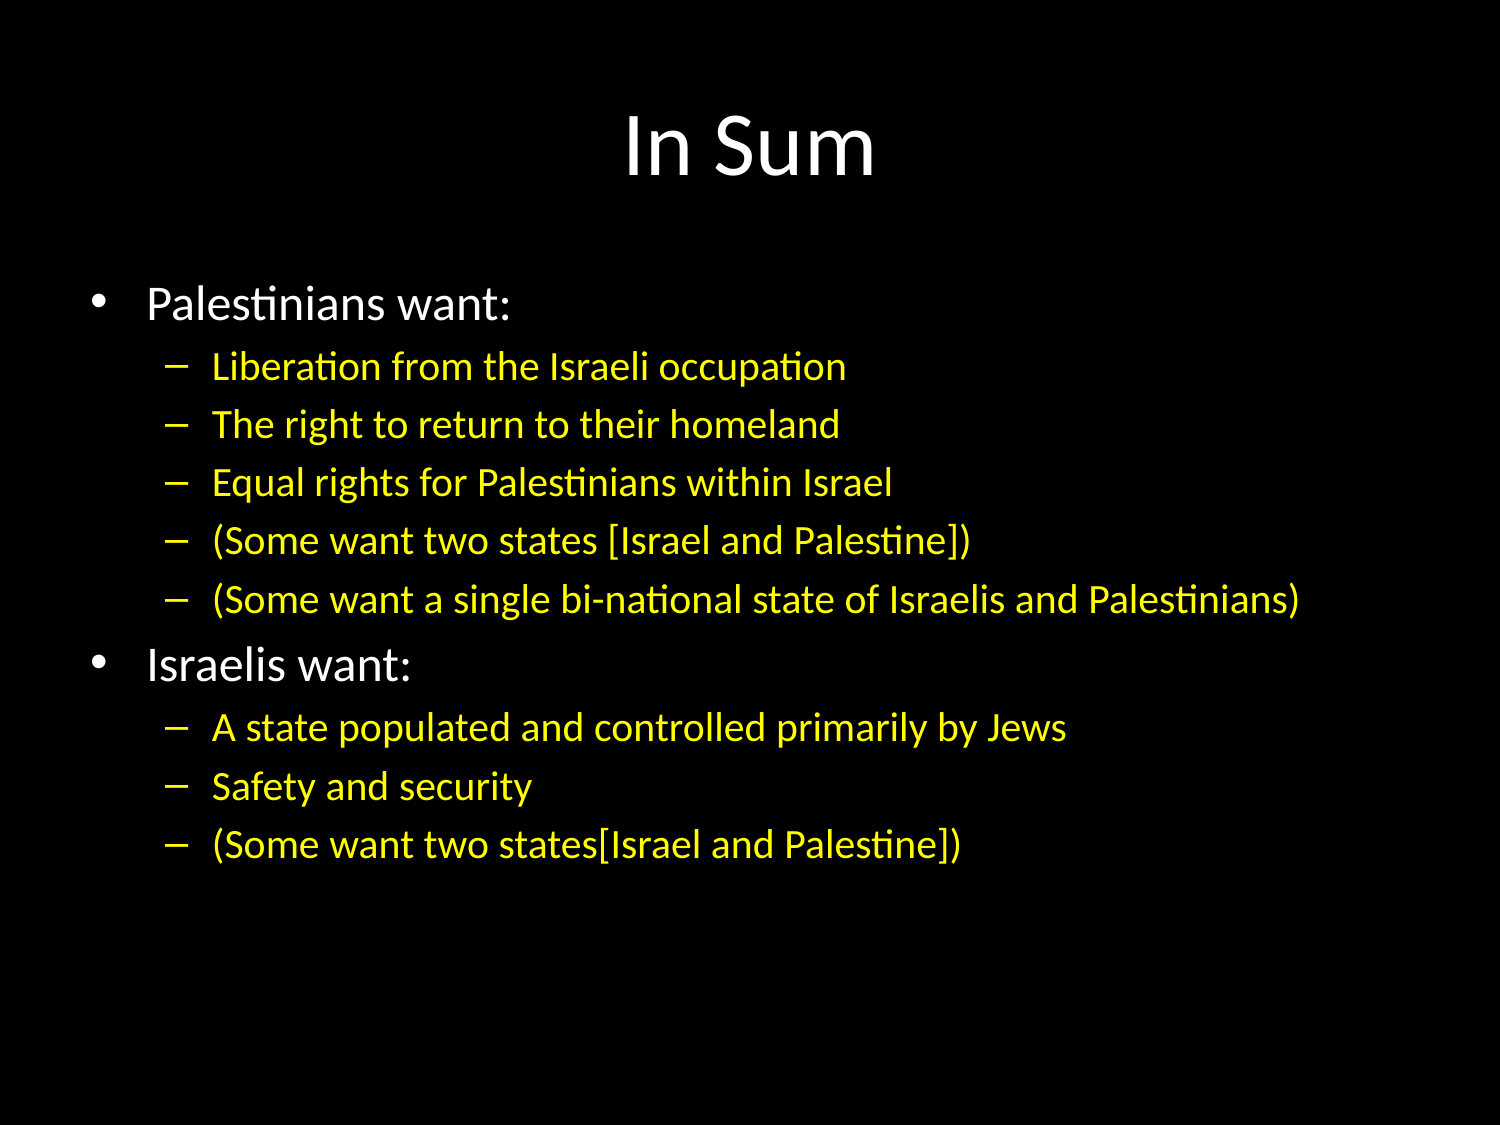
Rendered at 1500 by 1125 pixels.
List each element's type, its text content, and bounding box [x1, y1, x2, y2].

list Palestinians want: Liberation from the Israeli occupation The right to return to their homeland Equal rights for Palestinians within Israel (Some want two states [Israel and Palestine]) (Some want a single bi-national state of Israelis and Palestinians) Israelis want: A state populated and controlled primarily by Jews Safety and security (Some want two states[Israel and Palestine]) [75, 262, 1425, 1005]
title In Sum [75, 45, 1425, 233]
